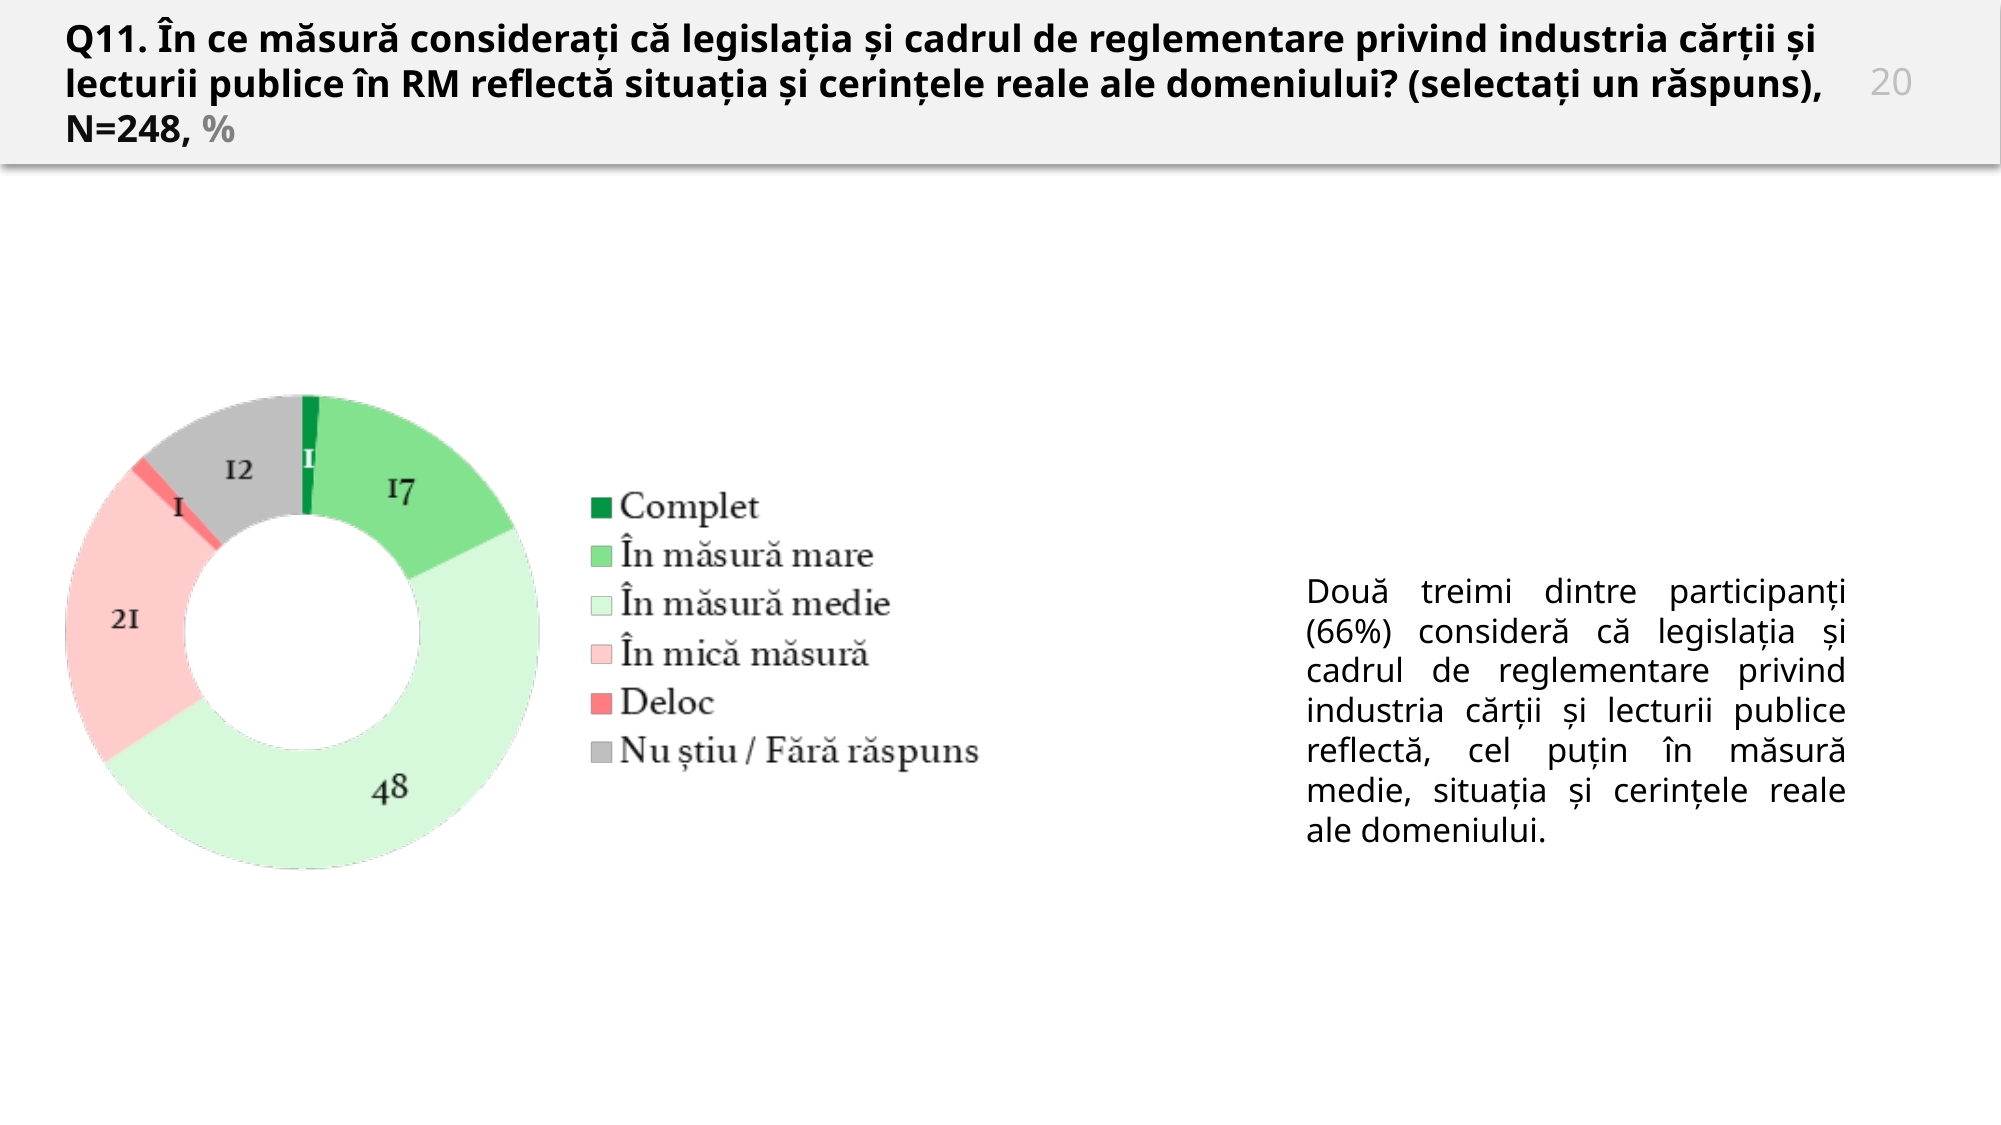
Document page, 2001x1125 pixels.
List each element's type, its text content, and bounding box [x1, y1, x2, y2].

text_box Două treimi dintre participanți (66%) consideră că legislația și cadrul de reglementare privind industria cărții și lecturii publice reflectă, cel puțin în măsură medie, situația și cerințele reale ale domeniului. [1291, 562, 1863, 857]
picture [49, 375, 1001, 883]
title Q11. În ce măsură considerați că legislația şi cadrul de reglementare privind industria cărții și lecturii publice în RM reflectă situația și cerințele reale ale domeniului? (selectați un răspuns), N=248, % [50, 0, 1863, 166]
